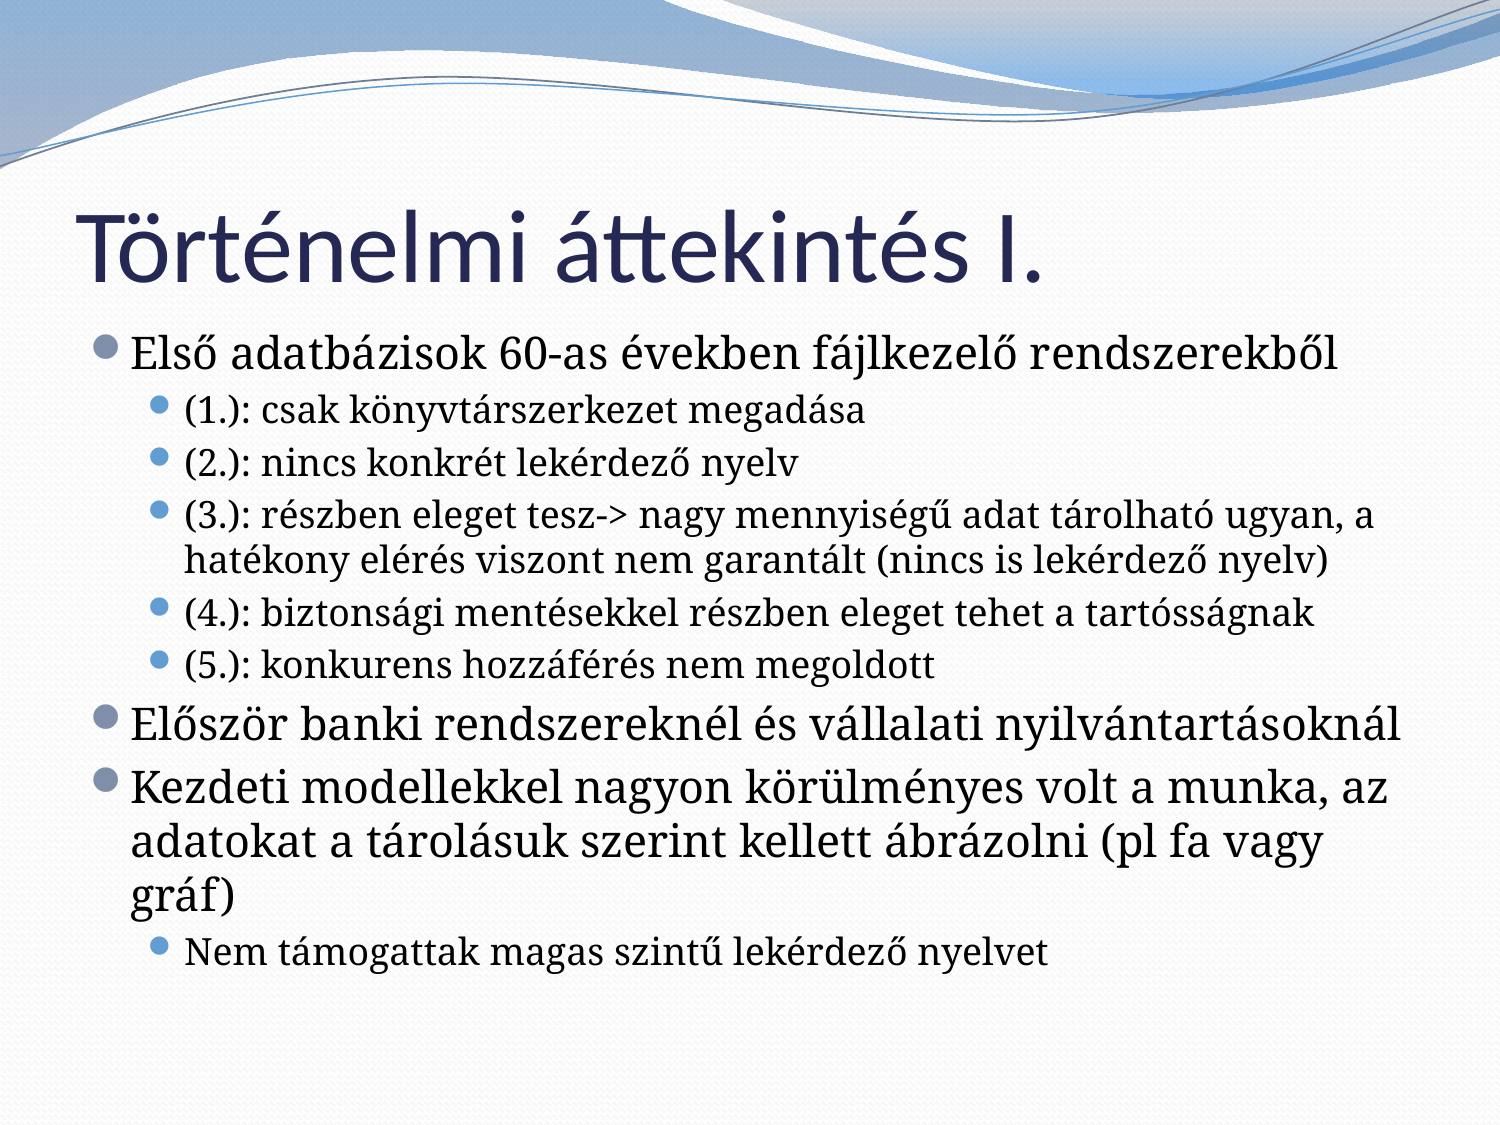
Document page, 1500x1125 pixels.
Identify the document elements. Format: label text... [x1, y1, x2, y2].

title Történelmi áttekintés I. [75, 115, 1425, 303]
list Első adatbázisok 60-as években fájlkezelő rendszerekből (1.): csak könyvtárszerkezet megadása (2.): nincs konkrét lekérdező nyelv (3.): részben eleget tesz-> nagy mennyiségű adat tárolható ugyan, a hatékony elérés viszont nem garantált (nincs is lekérdező nyelv) (4.): biztonsági mentésekkel részben eleget tehet a tartósságnak (5.): konkurens hozzáférés nem megoldott Először banki rendszereknél és vállalati nyilvántartásoknál Kezdeti modellekkel nagyon körülményes volt a munka, az adatokat a tárolásuk szerint kellett ábrázolni (pl fa vagy gráf) Nem támogattak magas szintű lekérdező nyelvet [75, 317, 1425, 1038]
